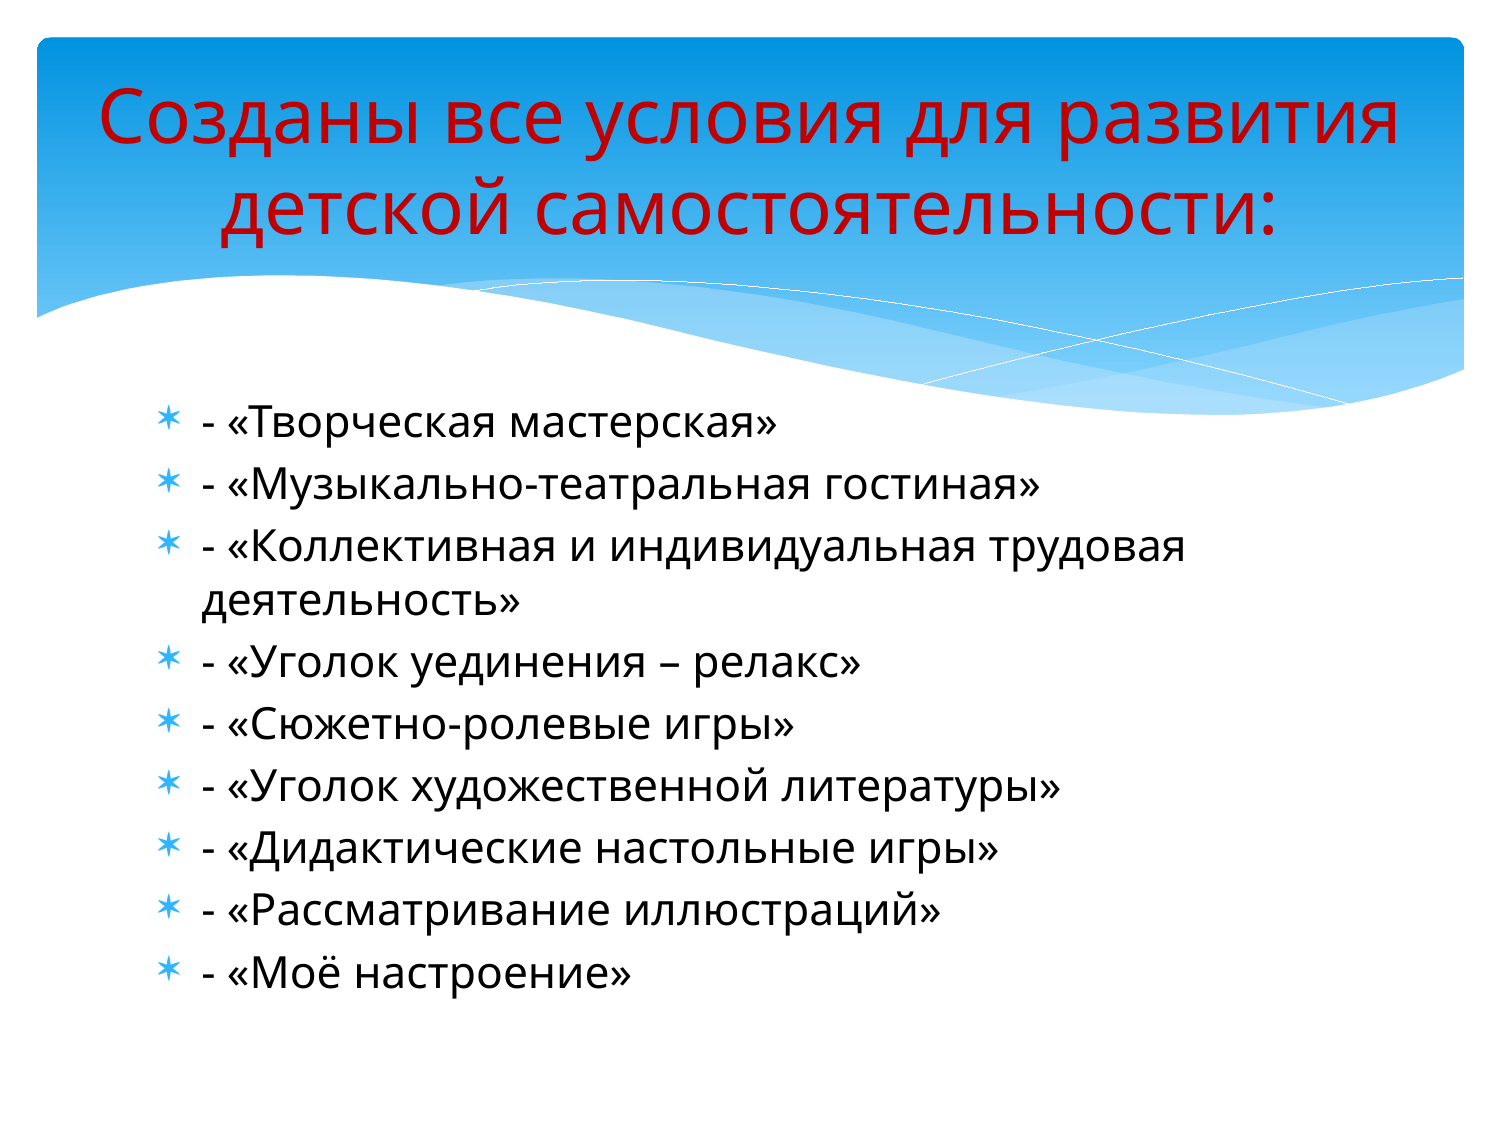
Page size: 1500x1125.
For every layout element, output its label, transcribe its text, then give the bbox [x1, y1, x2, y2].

title Созданы все условия для развития детской самостоятельности: [75, 55, 1425, 261]
list - «Творческая мастерская» - «Музыкально-театральная гостиная» - «Коллективная и индивидуальная трудовая деятельность» - «Уголок уединения – релакс» - «Сюжетно-ролевые игры» - «Уголок художественной литературы» - «Дидактические настольные игры» - «Рассматривание иллюстраций» - «Моё настроение» [143, 385, 1359, 1005]
